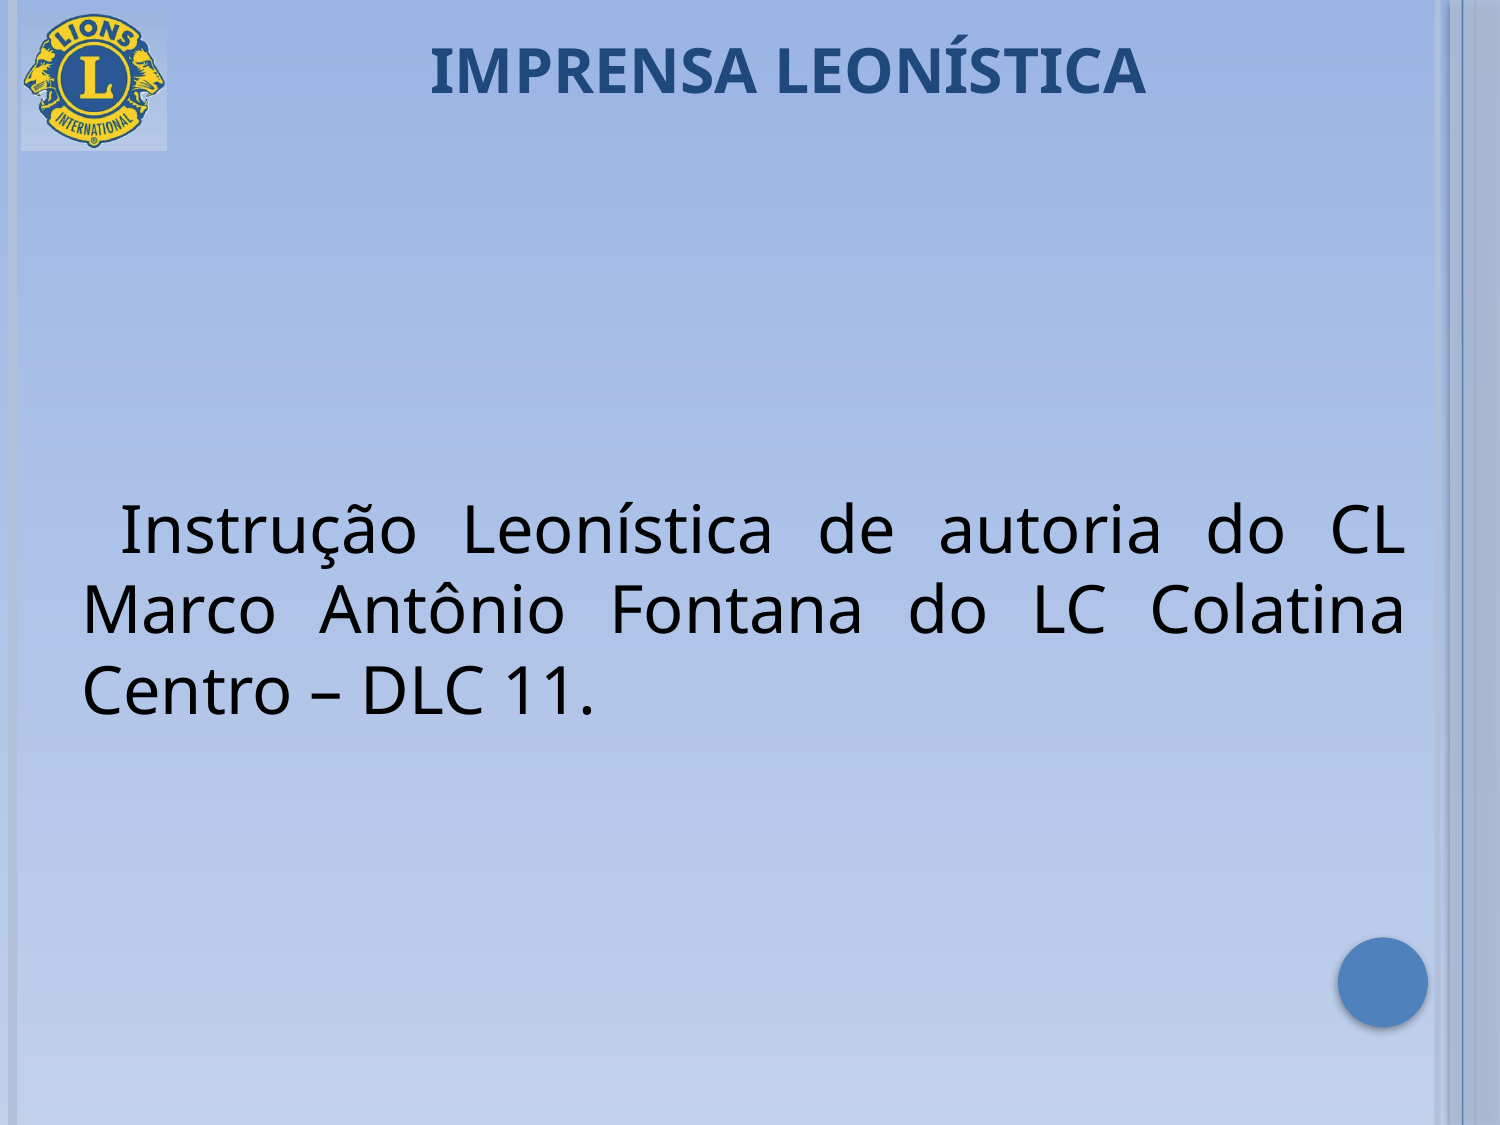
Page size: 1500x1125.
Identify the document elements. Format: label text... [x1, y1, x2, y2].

picture [20, 11, 167, 152]
list Instrução Leonística de autoria do CL Marco Antônio Fontana do LC Colatina Centro – DLC 11. [21, 479, 1424, 941]
title IMPRENSA LEONÍSTICA [171, 0, 1424, 114]
